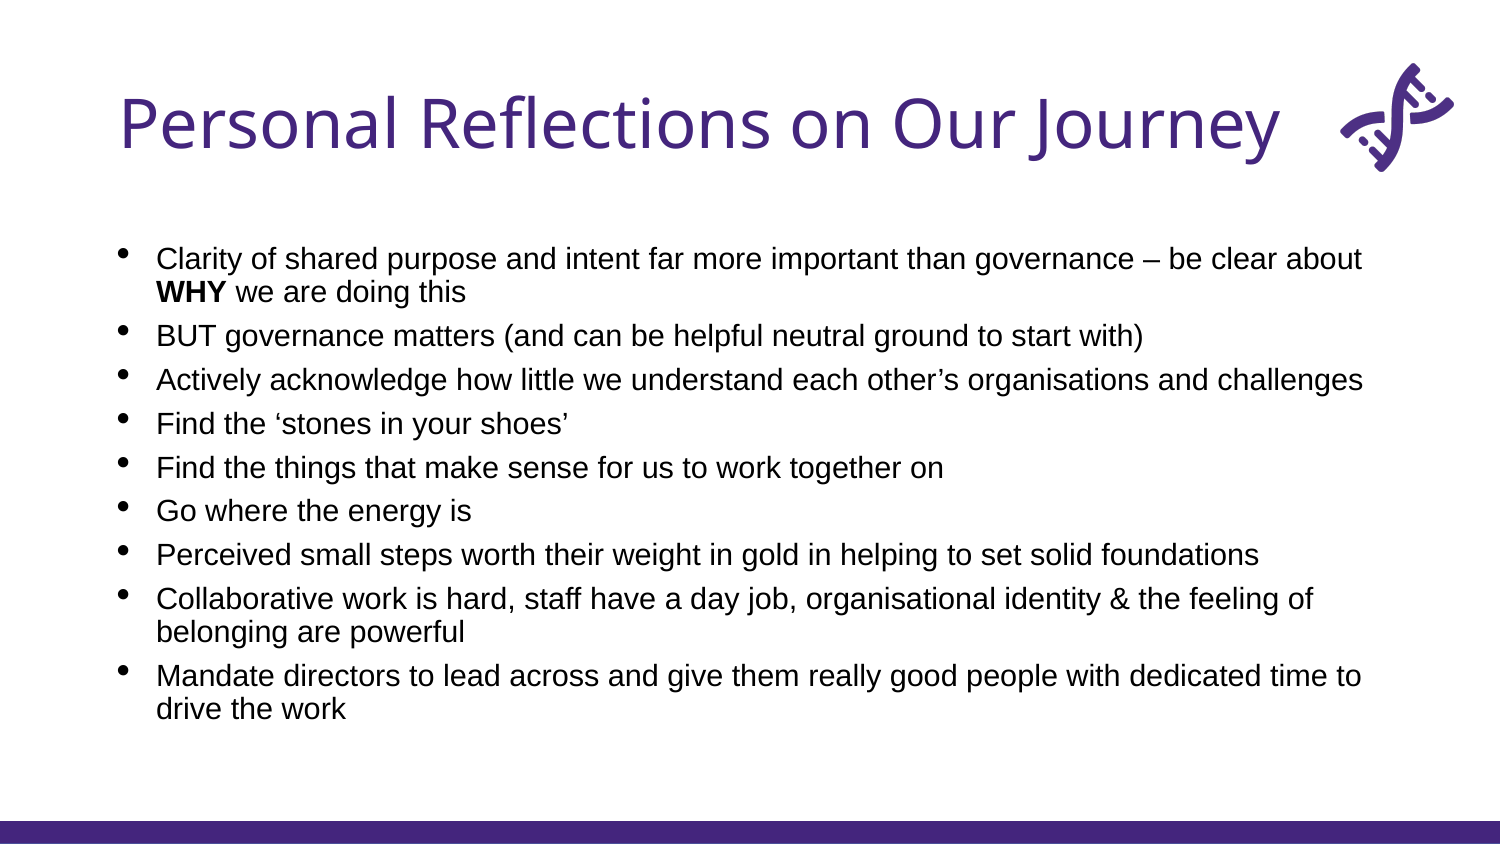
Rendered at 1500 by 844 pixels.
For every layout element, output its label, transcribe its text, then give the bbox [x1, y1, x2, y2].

title Personal Reflections on Our Journey [103, 44, 1397, 208]
picture [1340, 63, 1454, 172]
list Clarity of shared purpose and intent far more important than governance – be clear about WHY we are doing this BUT governance matters (and can be helpful neutral ground to start with) Actively acknowledge how little we understand each other’s organisations and challenges Find the ‘stones in your shoes’ Find the things that make sense for us to work together on Go where the energy is Perceived small steps worth their weight in gold in helping to set solid foundations Collaborative work is hard, staff have a day job, organisational identity & the feeling of belonging are powerful Mandate directors to lead across and give them really good people with dedicated time to drive the work [103, 235, 1397, 761]
